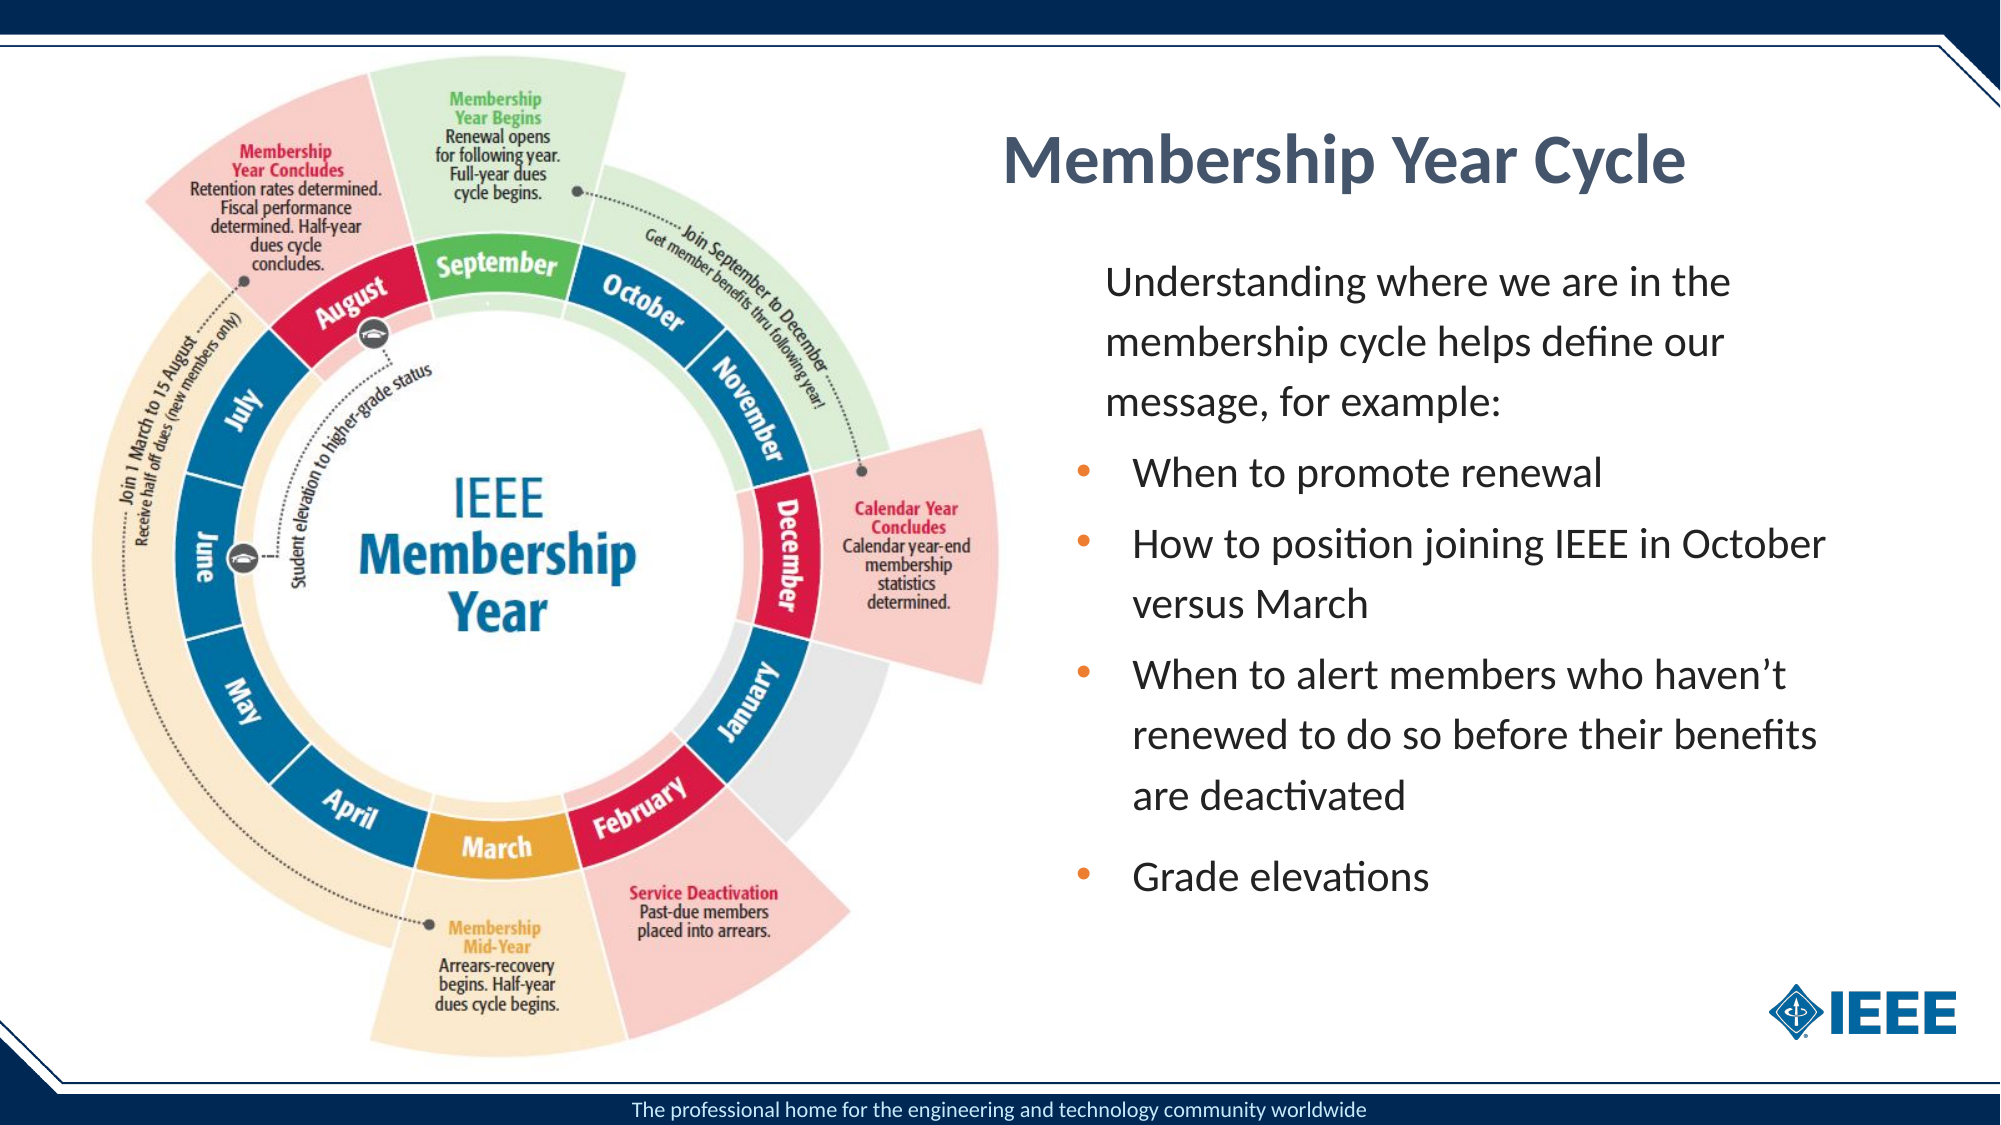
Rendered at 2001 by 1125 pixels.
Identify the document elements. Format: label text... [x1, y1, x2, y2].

title Membership Year Cycle [1013, 114, 1923, 254]
text_box Understanding where we are in the membership cycle helps define our message, for example: When to promote renewal How to position joining IEEE in October versus March When to alert members who haven’t renewed to do so before their benefits are deactivated Grade elevations [1061, 254, 1850, 908]
picture [0, 0, 2000, 1125]
